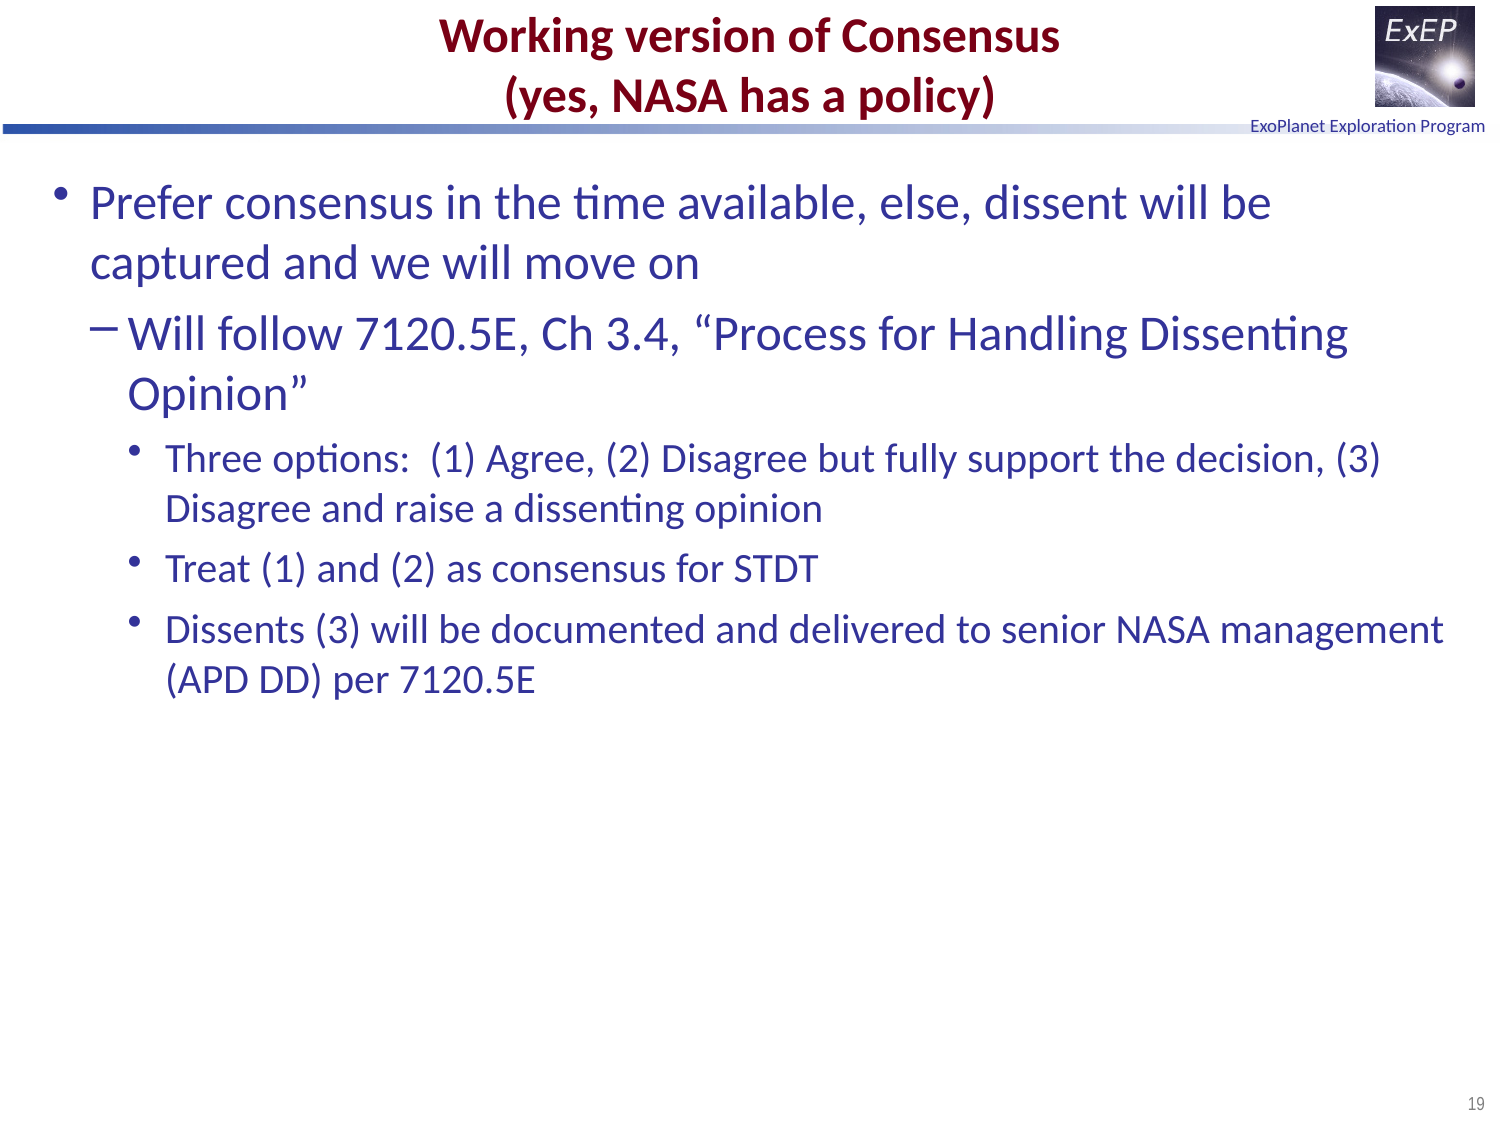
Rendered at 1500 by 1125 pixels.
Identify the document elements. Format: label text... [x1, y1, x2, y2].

slide_number 19 [1411, 1086, 1500, 1125]
list Prefer consensus in the time available, else, dissent will be captured and we will move on Will follow 7120.5E, Ch 3.4, “Process for Handling Dissenting Opinion” Three options: (1) Agree, (2) Disagree but fully support the decision, (3) Disagree and raise a dissenting opinion Treat (1) and (2) as consensus for STDT Dissents (3) will be documented and delivered to senior NASA management (APD DD) per 7120.5E Our recorder will be Charley Noecker Will come back to the matrix at the end and revisit the consensus/dissent [37, 162, 1463, 1076]
title Working version of Consensus (yes, NASA has a policy) [0, 0, 1500, 126]
picture [0, 126, 1500, 143]
